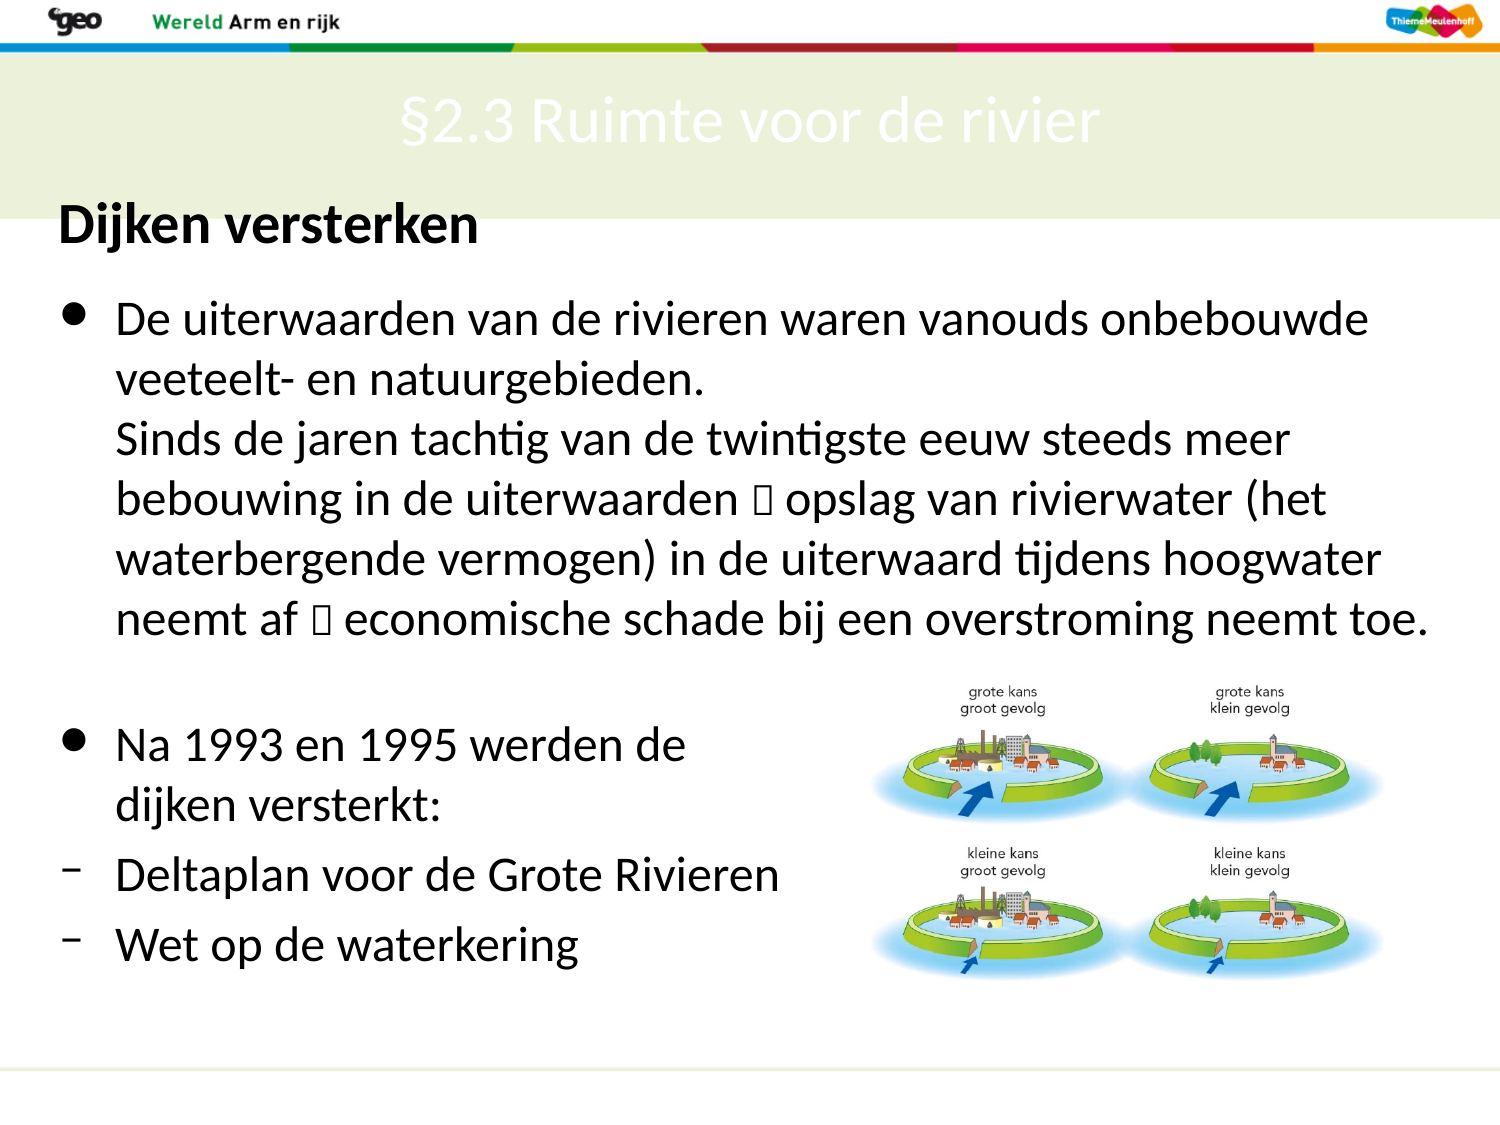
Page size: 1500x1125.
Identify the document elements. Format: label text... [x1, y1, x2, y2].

list Dijken versterken De uiterwaarden van de rivieren waren vanouds onbebouwde veeteelt- en natuurgebieden. Sinds de jaren tachtig van de twintigste eeuw steeds meer bebouwing in de uiterwaarden  opslag van rivierwater (het waterbergende vermogen) in de uiterwaard tijdens hoogwater neemt af  economische schade bij een overstroming neemt toe. [0, 177, 1459, 1081]
text_box Na 1993 en 1995 werden de dijken versterkt: Deltaplan voor de Grote Rivieren Wet op de waterkering [0, 704, 833, 1125]
picture [867, 680, 1386, 982]
title §2.3 Ruimte voor de rivier [0, 61, 1500, 173]
picture [0, 0, 1500, 61]
picture [0, 173, 1500, 1125]
